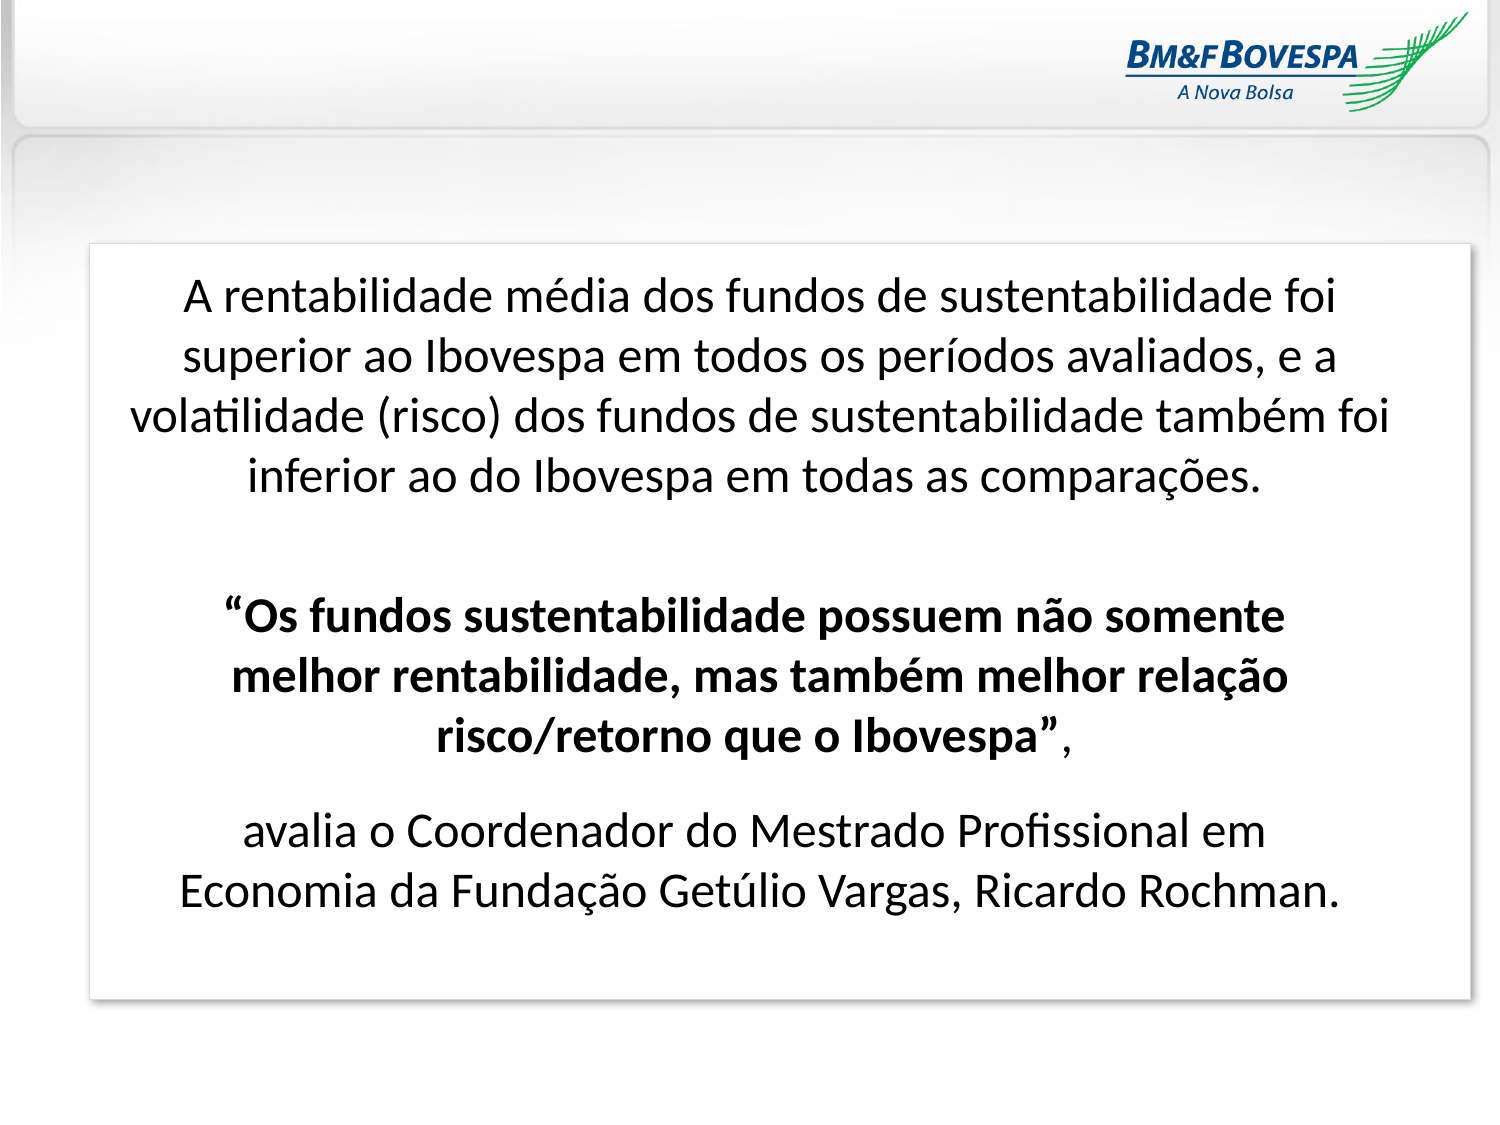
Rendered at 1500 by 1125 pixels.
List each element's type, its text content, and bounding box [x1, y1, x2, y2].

text_box A rentabilidade média dos fundos de sustentabilidade foi superior ao Ibovespa em todos os períodos avaliados, e a volatilidade (risco) dos fundos de sustentabilidade também foi inferior ao do Ibovespa em todas as comparações. “Os fundos sustentabilidade possuem não somente melhor rentabilidade, mas também melhor relação risco/retorno que o Ibovespa”, avalia o Coordenador do Mestrado Profissional em Economia da Fundação Getúlio Vargas, Ricardo Rochman. [83, 255, 1438, 653]
text_box [89, 243, 1471, 1000]
text_box [822, 0, 1500, 129]
picture [1, 0, 1500, 1125]
